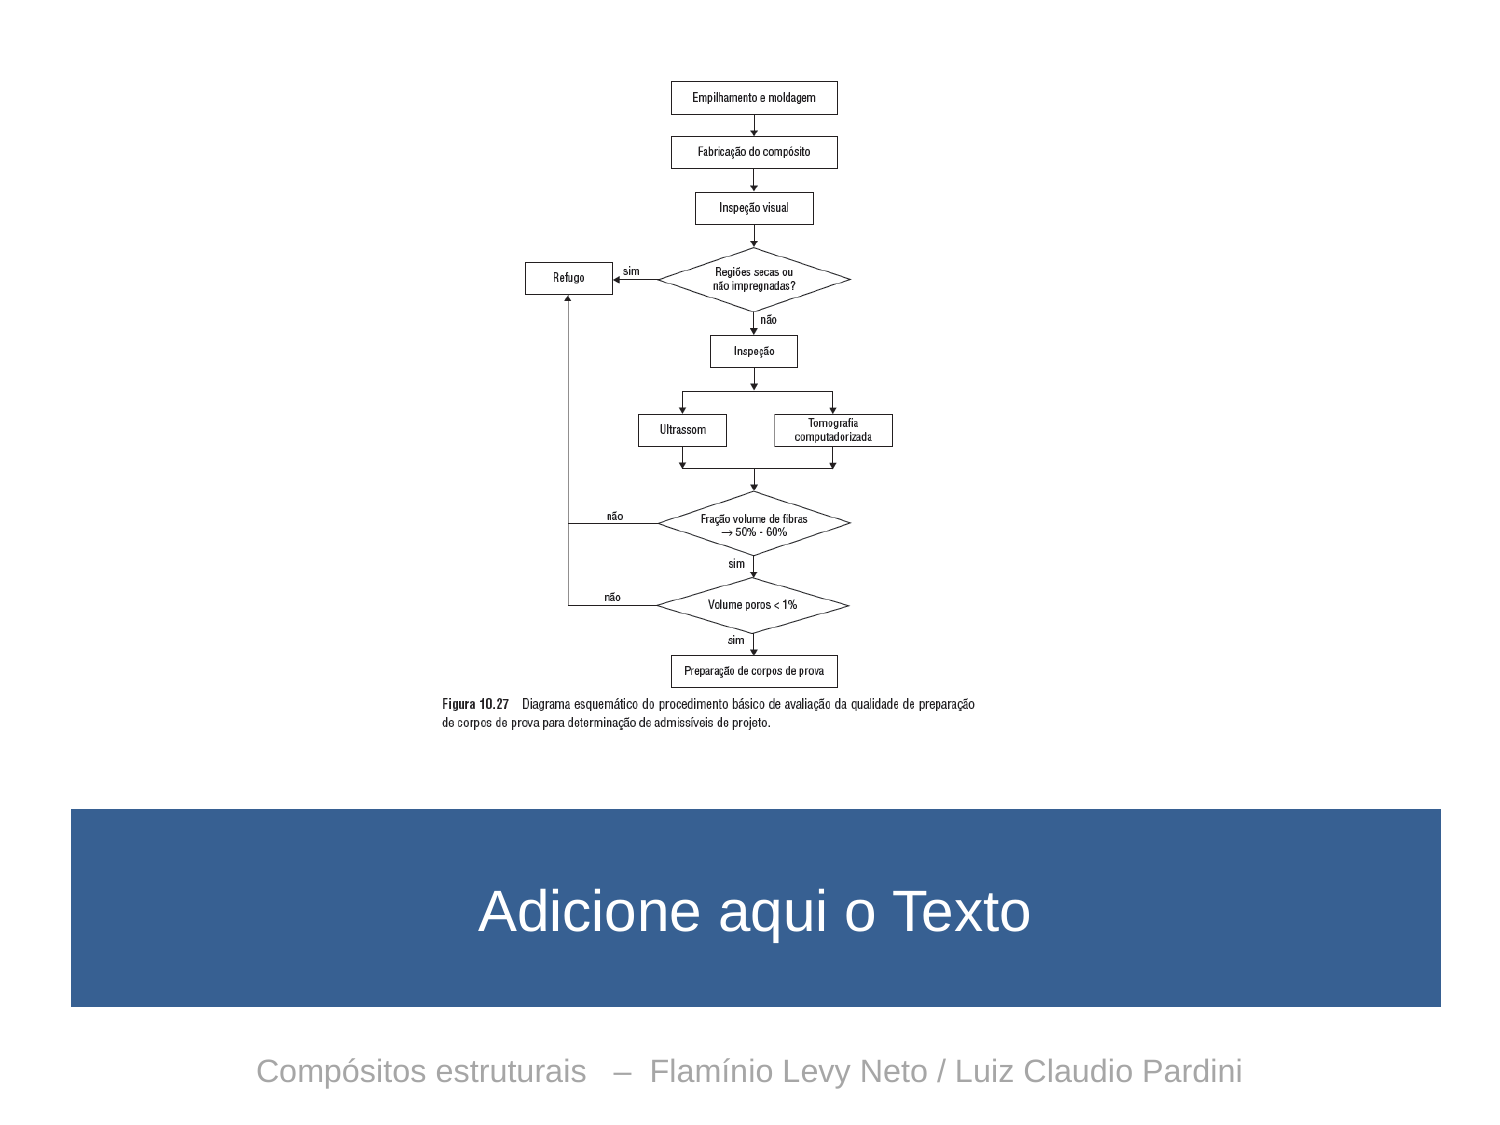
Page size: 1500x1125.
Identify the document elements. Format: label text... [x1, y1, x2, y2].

footer Compósitos estruturais – Flamínio Levy Neto / Luiz Claudio Pardini [0, 1042, 1500, 1103]
text_box Adicione aqui o Texto [70, 808, 1442, 1008]
picture [430, 77, 980, 738]
